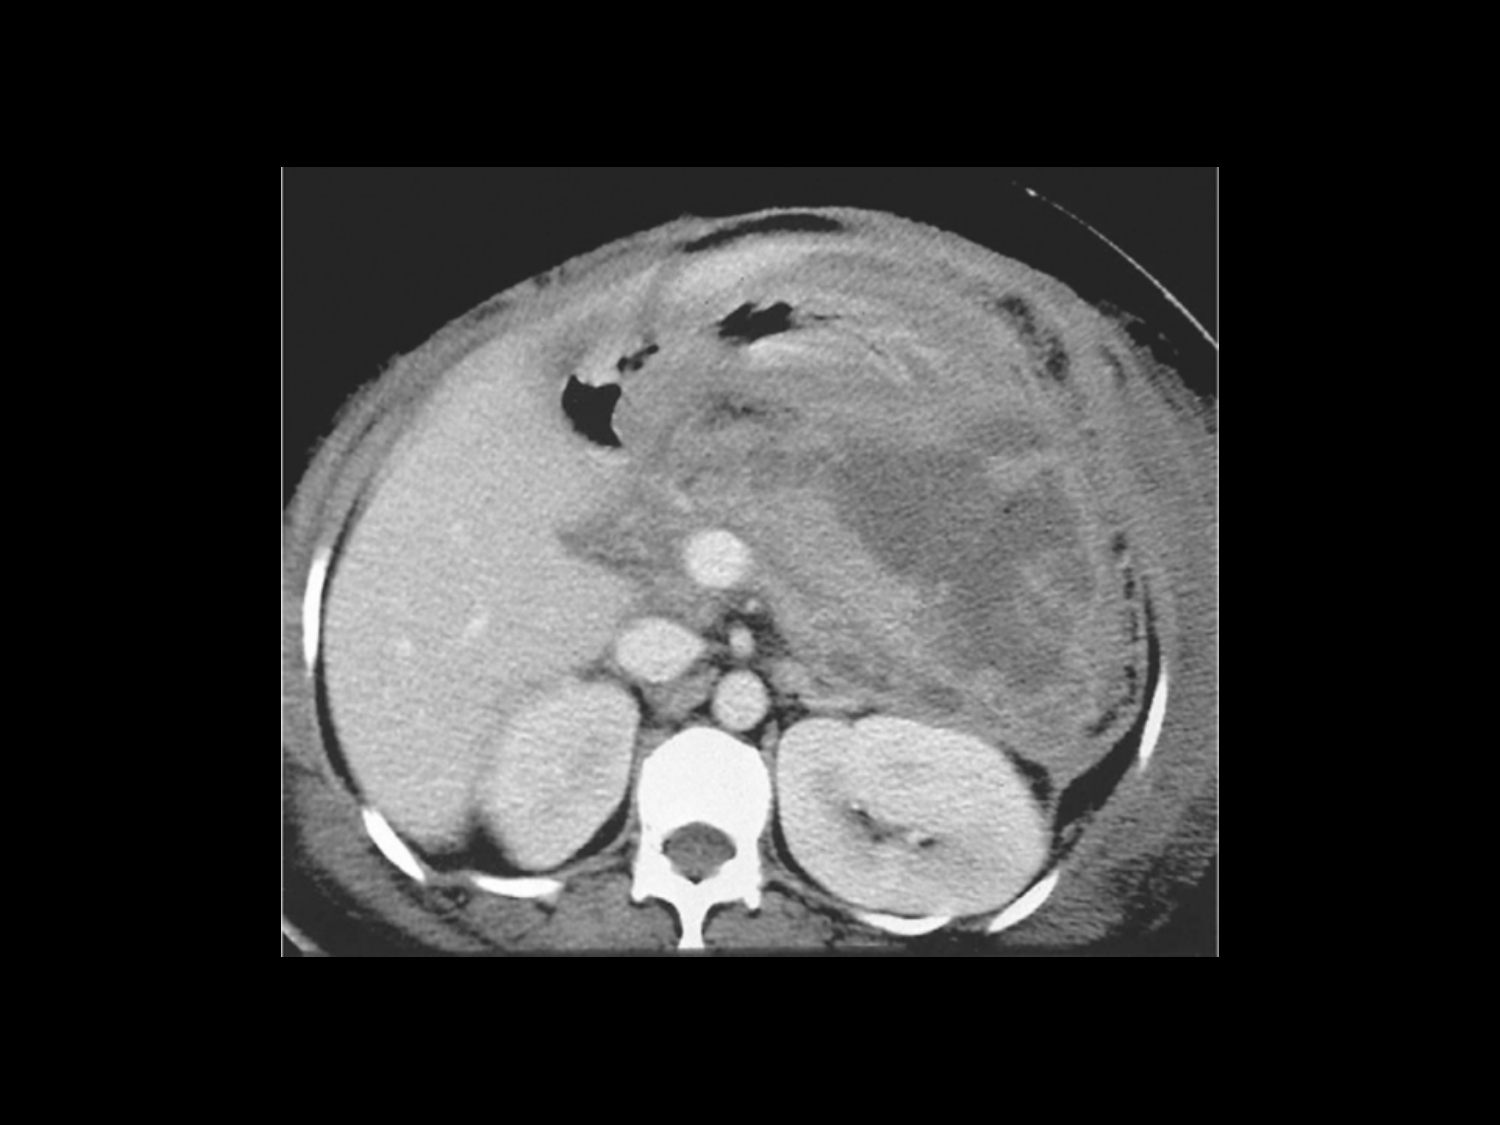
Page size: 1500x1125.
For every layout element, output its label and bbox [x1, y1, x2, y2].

picture [281, 167, 1219, 958]
